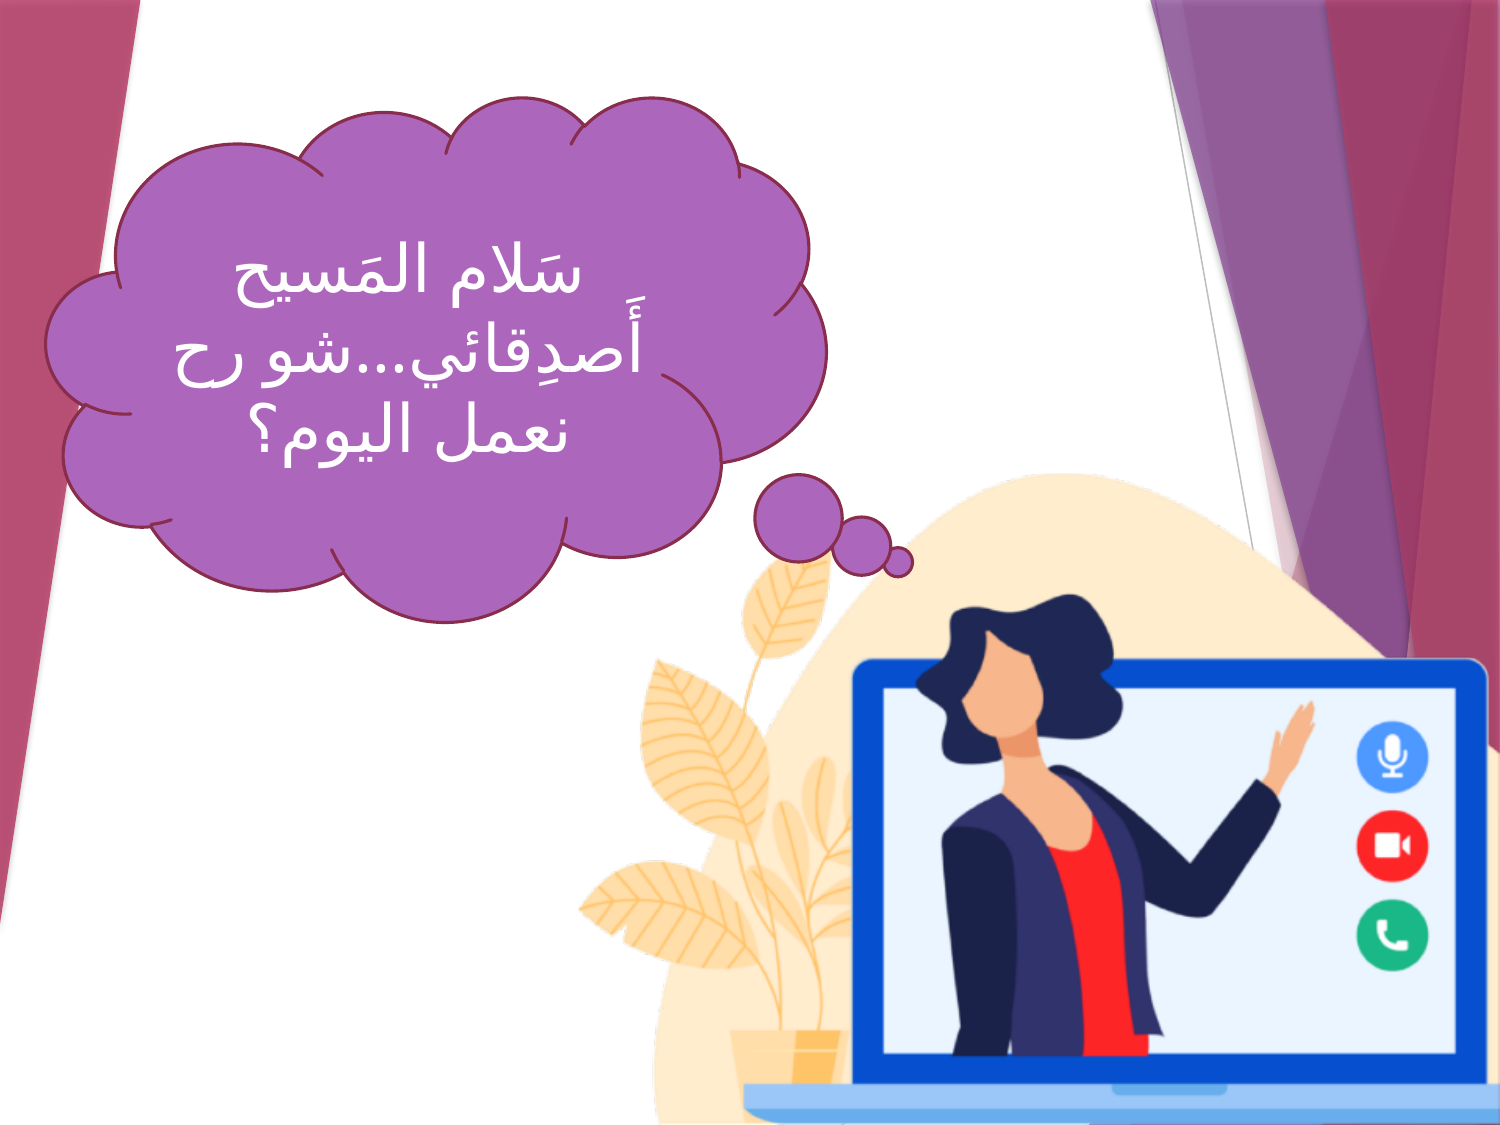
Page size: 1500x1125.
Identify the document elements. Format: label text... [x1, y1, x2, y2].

text_box سَلام المَسيح أَصدِقائي...شو رح نعمل اليوم؟ [43, 96, 829, 625]
picture [577, 472, 1500, 1125]
